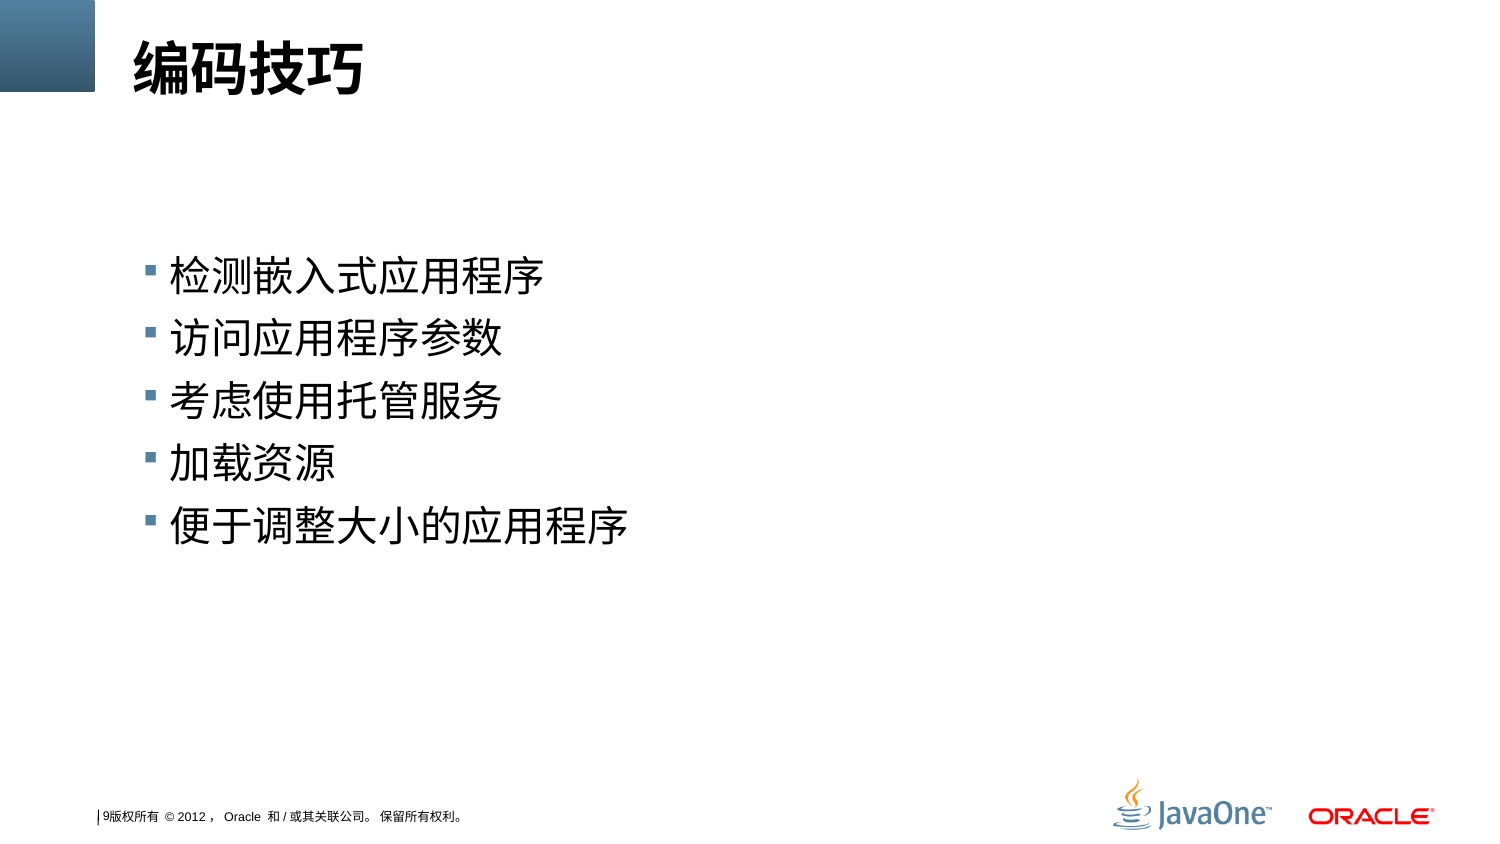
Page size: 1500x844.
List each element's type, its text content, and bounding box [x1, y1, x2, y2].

title 编码技巧 [131, 40, 1483, 108]
picture [1293, 792, 1445, 840]
picture [1096, 761, 1288, 844]
list 检测嵌入式应用程序 访问应用程序参数 考虑使用托管服务 加载资源 便于调整大小的应用程序 [131, 249, 1483, 753]
